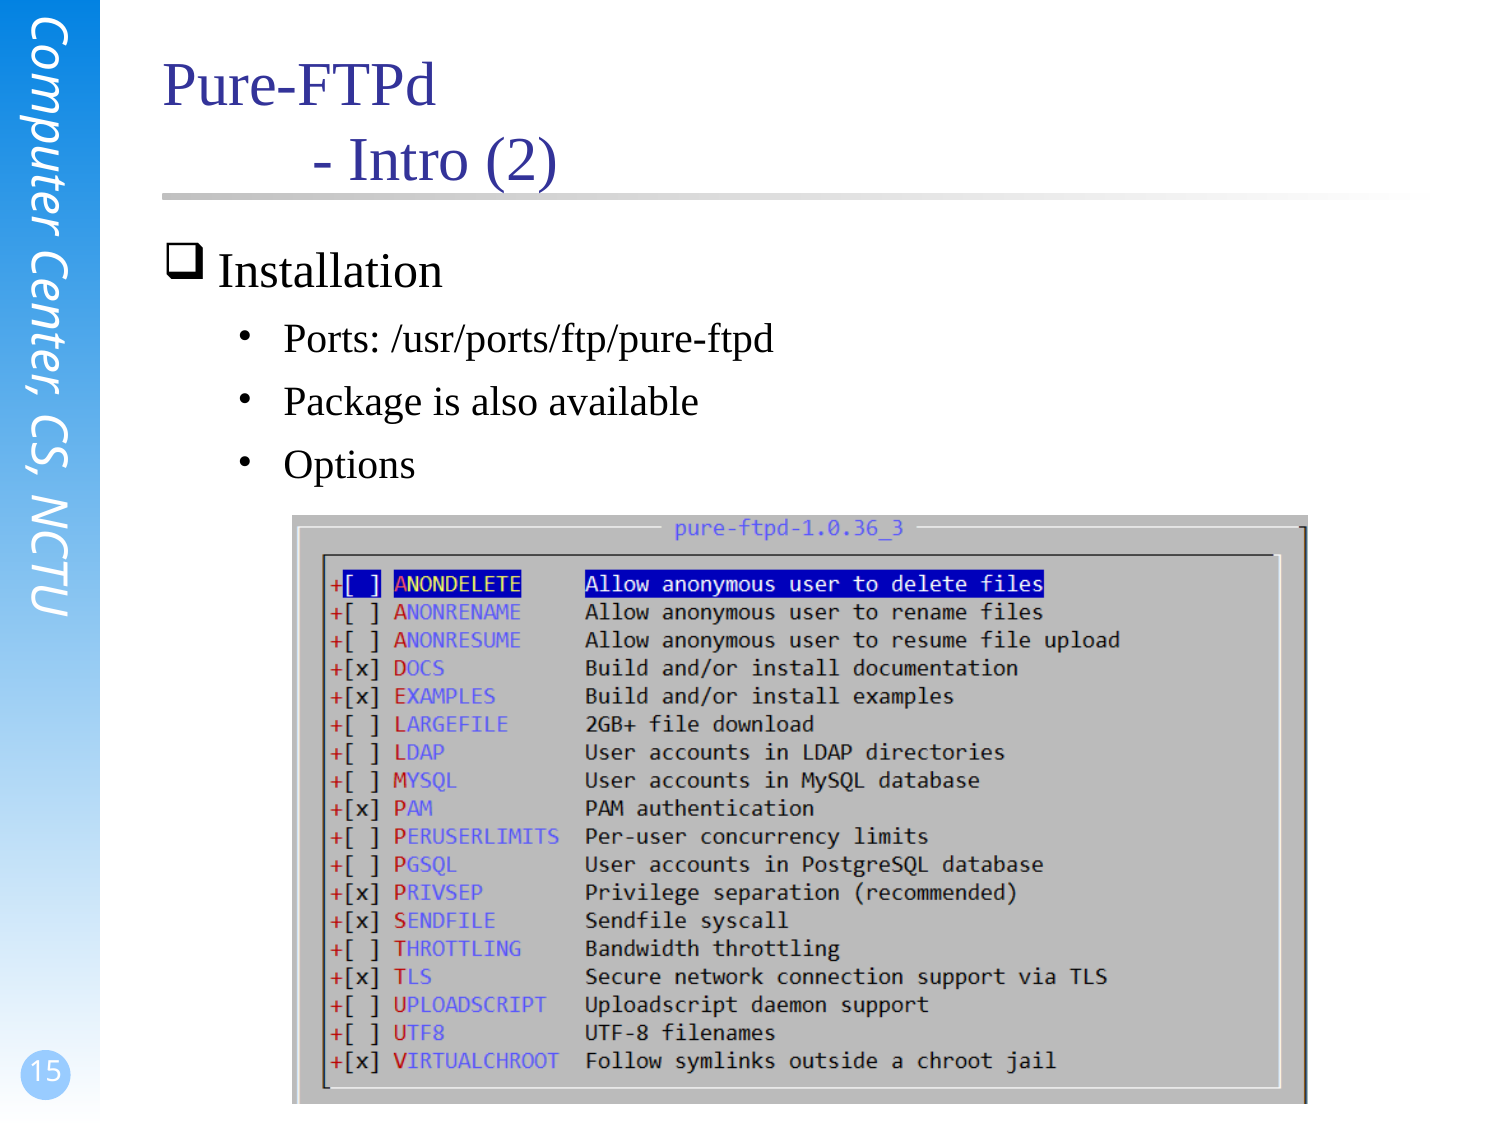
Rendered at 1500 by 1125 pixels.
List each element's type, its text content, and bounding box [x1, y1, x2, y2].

text_box Installation Ports: /usr/ports/ftp/pure-ftpd Package is also available Options [162, 237, 1438, 1000]
picture [291, 514, 1309, 1105]
text_box Pure-FTPd - Intro (2) [162, 42, 1438, 231]
